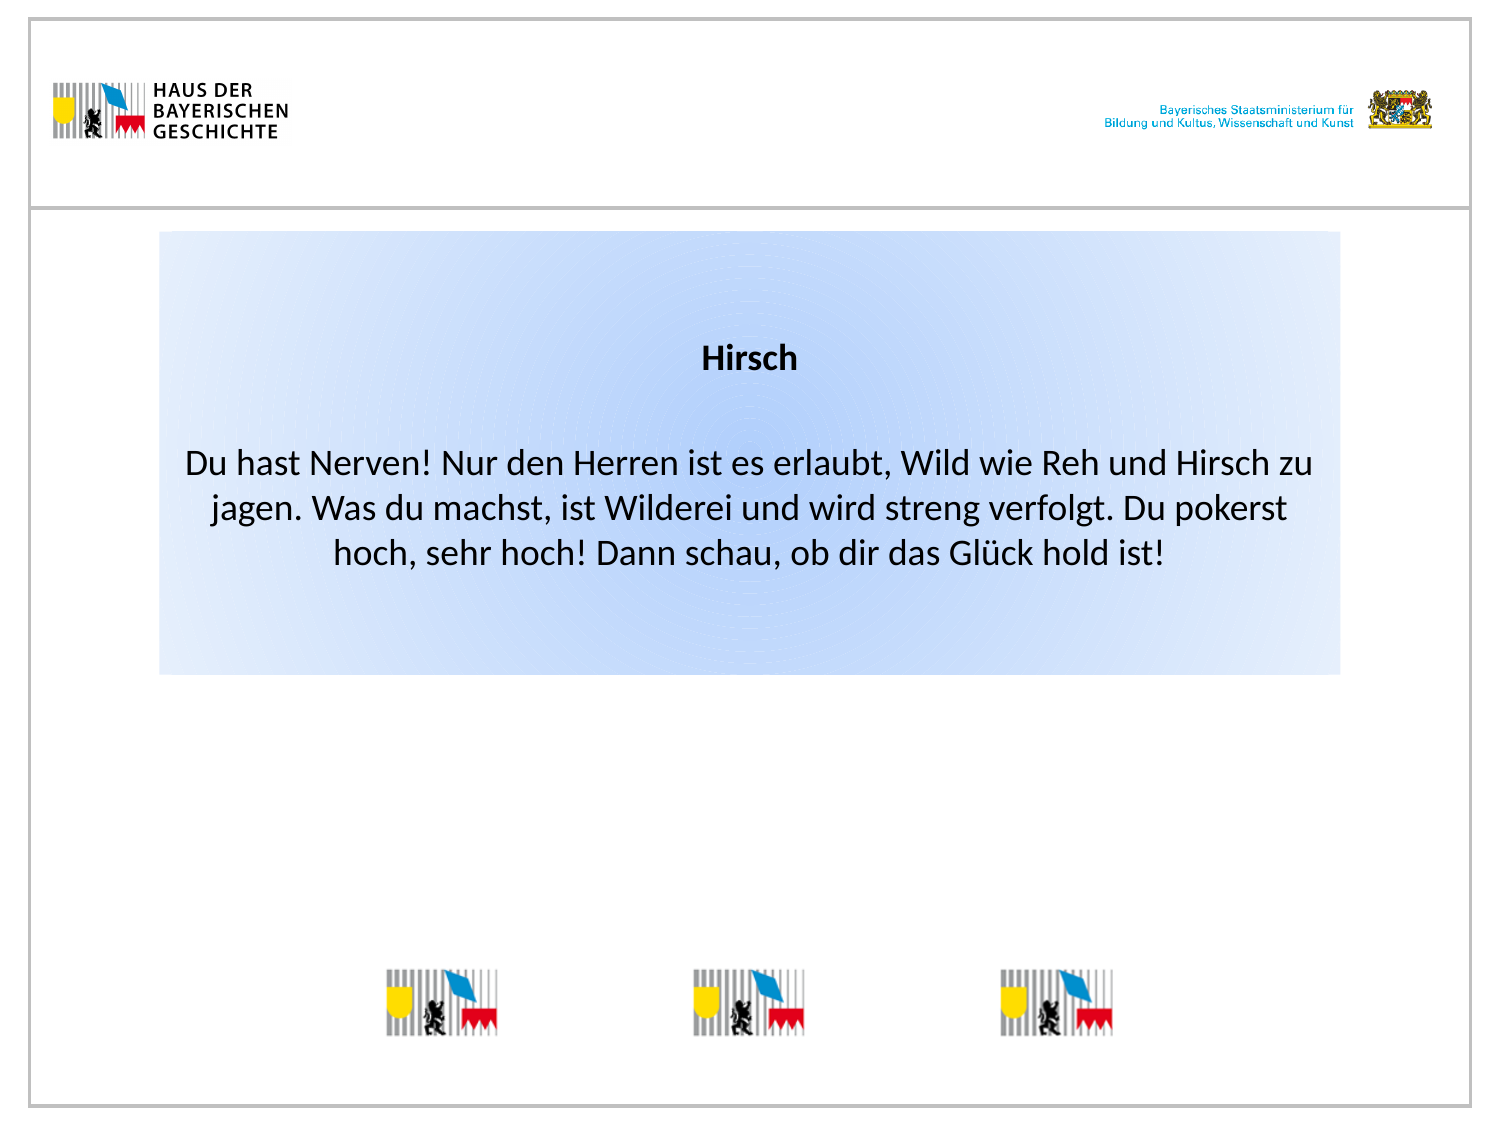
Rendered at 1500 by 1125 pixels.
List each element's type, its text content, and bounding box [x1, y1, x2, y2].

picture [995, 963, 1119, 1045]
picture [49, 78, 292, 146]
picture [688, 963, 811, 1045]
list Hirsch Du hast Nerven! Nur den Herren ist es erlaubt, Wild wie Reh und Hirsch zu jagen. Was du machst, ist Wilderei und wird streng verfolgt. Du pokerst hoch, sehr hoch! Dann schau, ob dir das Glück hold ist! [159, 231, 1341, 675]
picture [381, 963, 504, 1045]
picture [1080, 78, 1440, 146]
